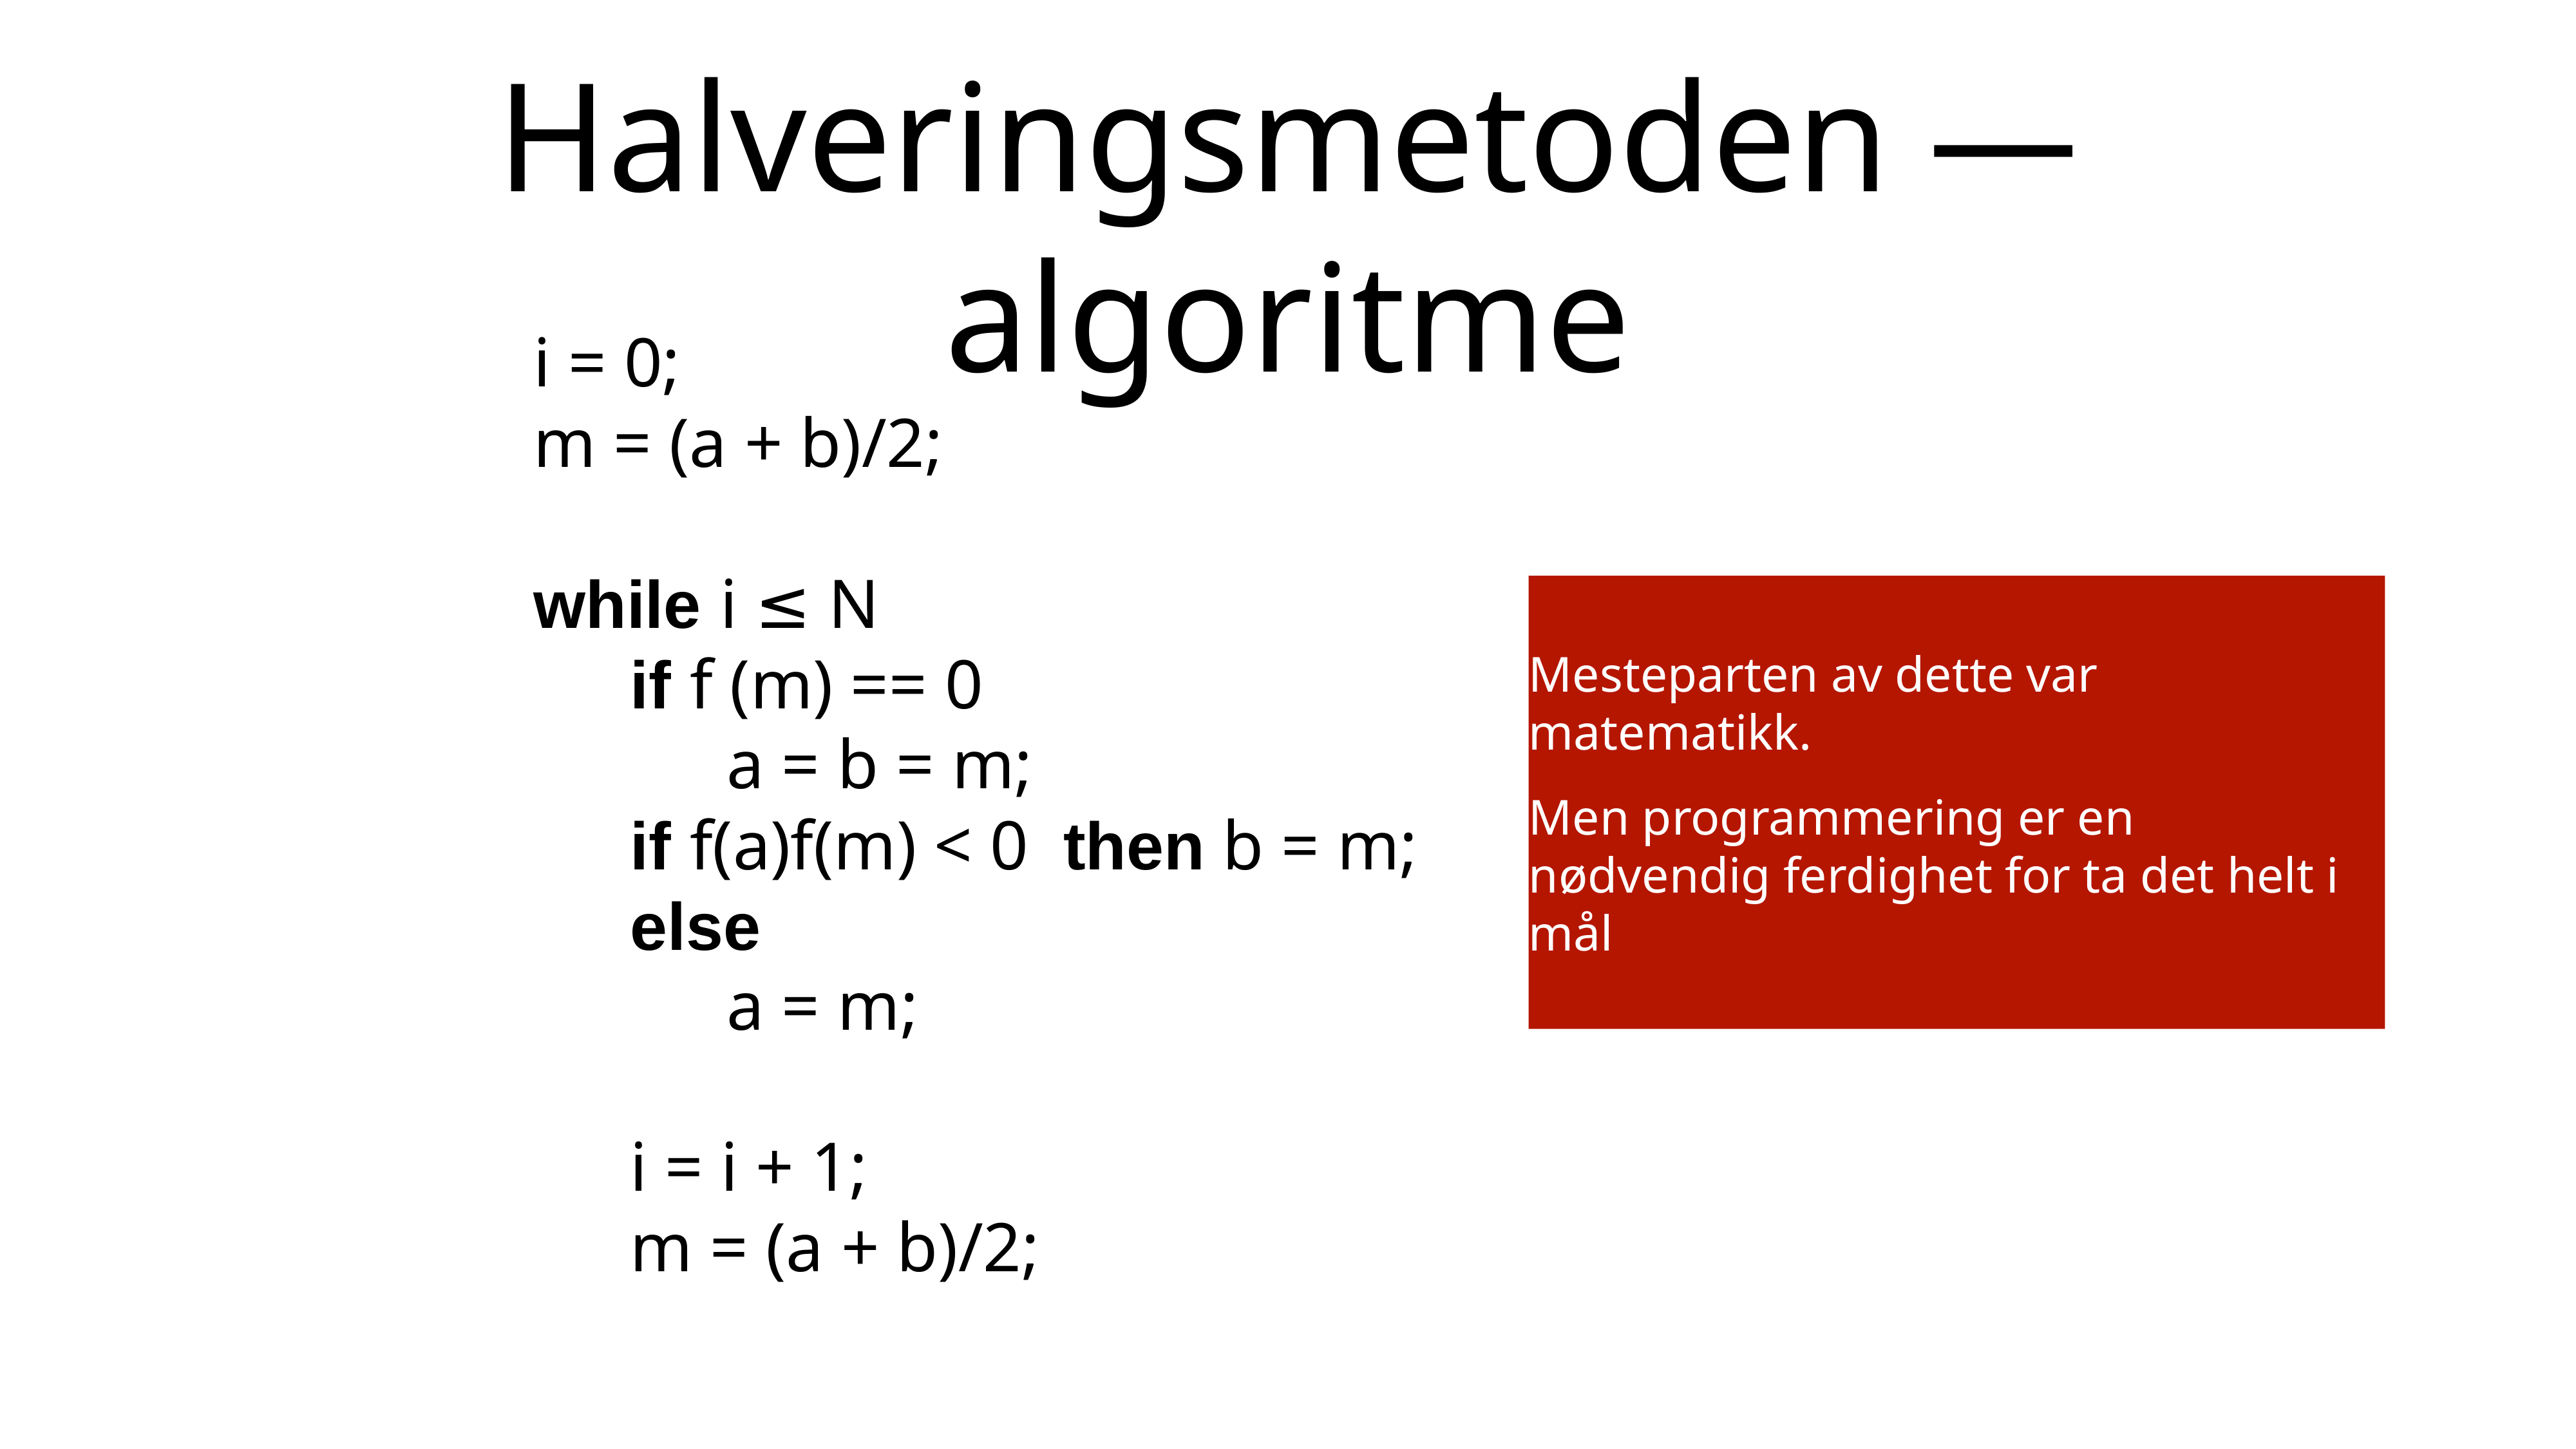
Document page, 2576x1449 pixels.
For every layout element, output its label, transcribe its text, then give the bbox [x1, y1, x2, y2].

text_box Mesteparten av dette var matematikk. Men programmering er en nødvendig ferdighet for ta det helt i mål [1528, 575, 2385, 1029]
title Halveringsmetoden — algoritme [178, 100, 2398, 343]
text_box i = 0; m = (a + b)/2; while i ≤ N if f (m) == 0 a = b = m; if f(a)f(m) < 0 then b = m; else a = m; i = i + 1; m = (a + b)/2; [528, 314, 1432, 1291]
